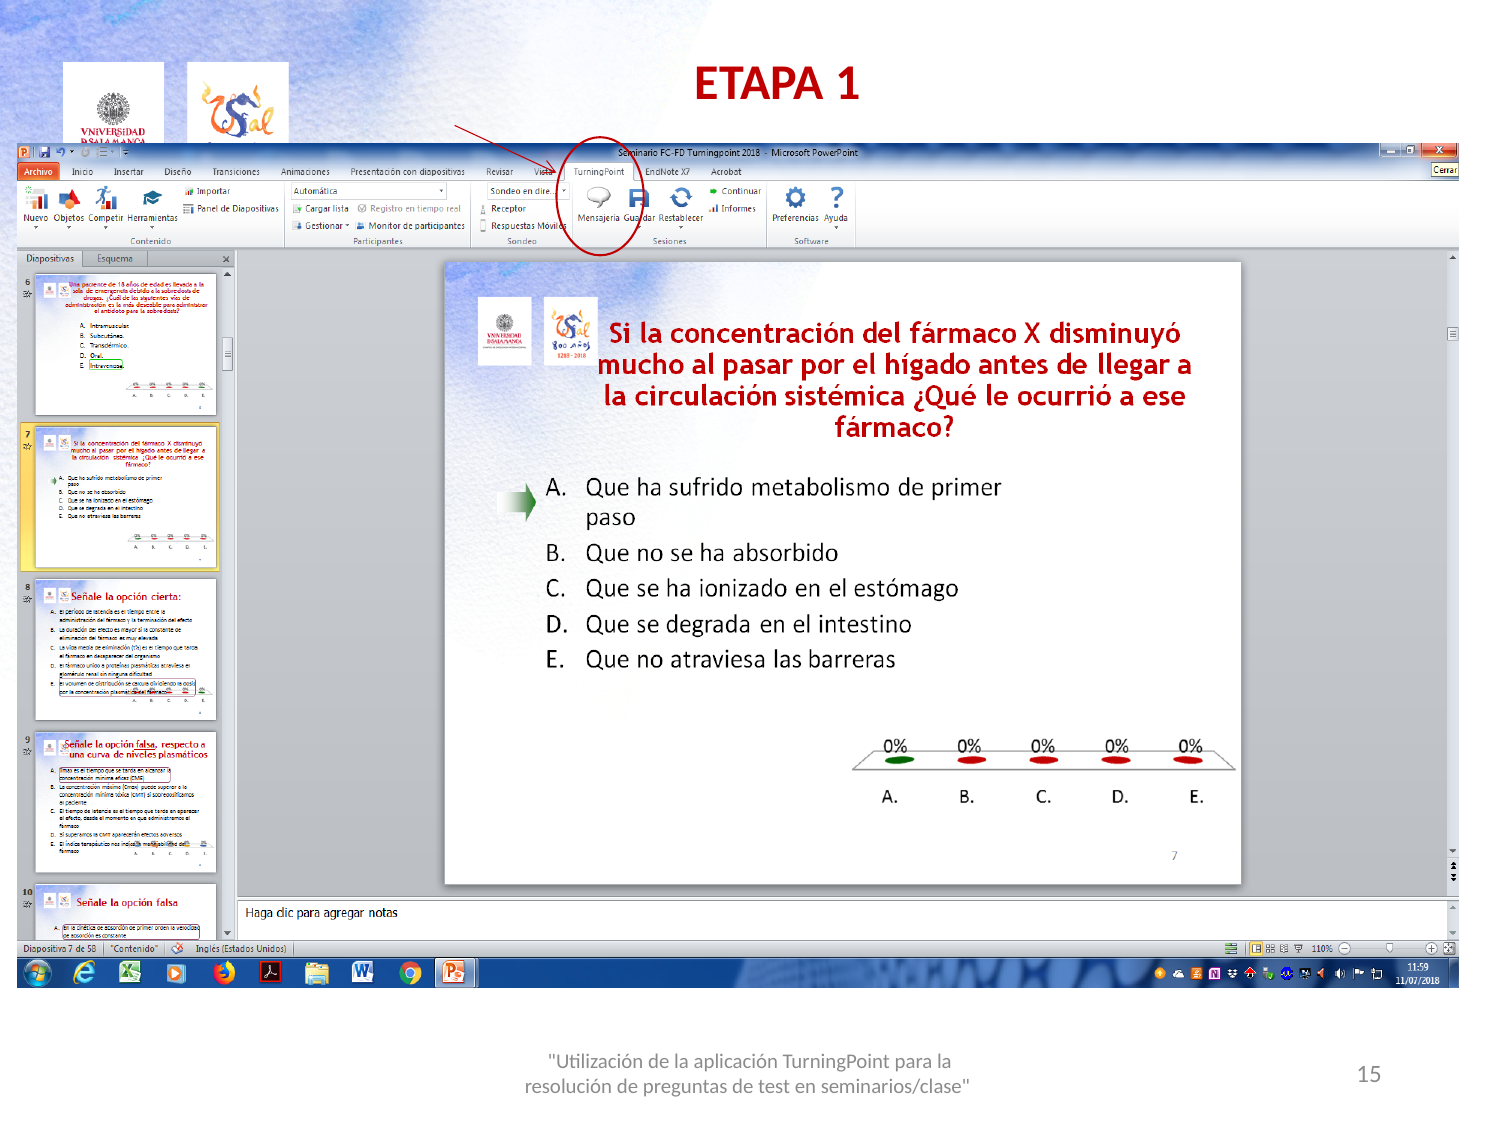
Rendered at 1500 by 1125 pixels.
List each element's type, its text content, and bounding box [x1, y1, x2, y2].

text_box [454, 125, 644, 256]
text_box ETAPA 1 [680, 42, 876, 118]
slide_number 15 [1059, 1042, 1397, 1103]
footer "Utilización de la aplicación TurningPoint para la resolución de preguntas de test en seminarios/clase" [496, 1042, 1004, 1103]
picture [0, 0, 1500, 1125]
